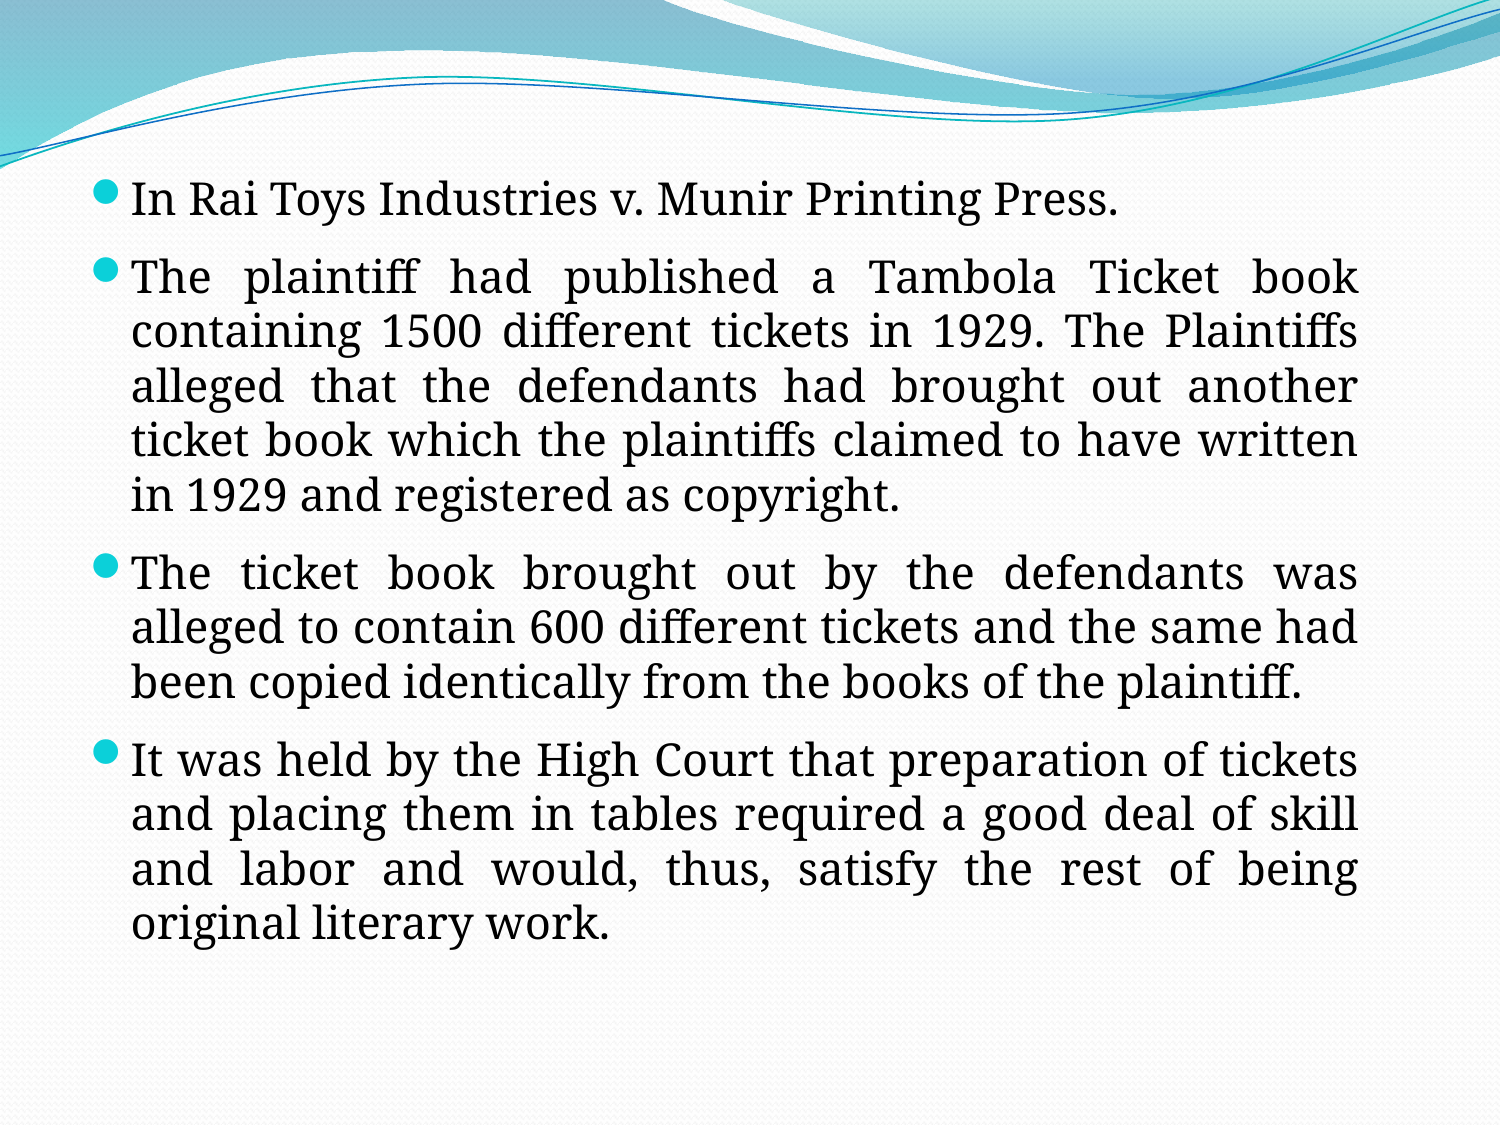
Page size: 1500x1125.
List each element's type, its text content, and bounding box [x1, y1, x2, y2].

list In Rai Toys Industries v. Munir Printing Press. The plaintiff had published a Tambola Ticket book containing 1500 different tickets in 1929. The Plaintiffs alleged that the defendants had brought out another ticket book which the plaintiffs claimed to have written in 1929 and registered as copyright. The ticket book brought out by the defendants was alleged to contain 600 different tickets and the same had been copied identically from the books of the plaintiff. It was held by the High Court that preparation of tickets and placing them in tables required a good deal of skill and labor and would, thus, satisfy the rest of being original literary work. [75, 162, 1375, 988]
